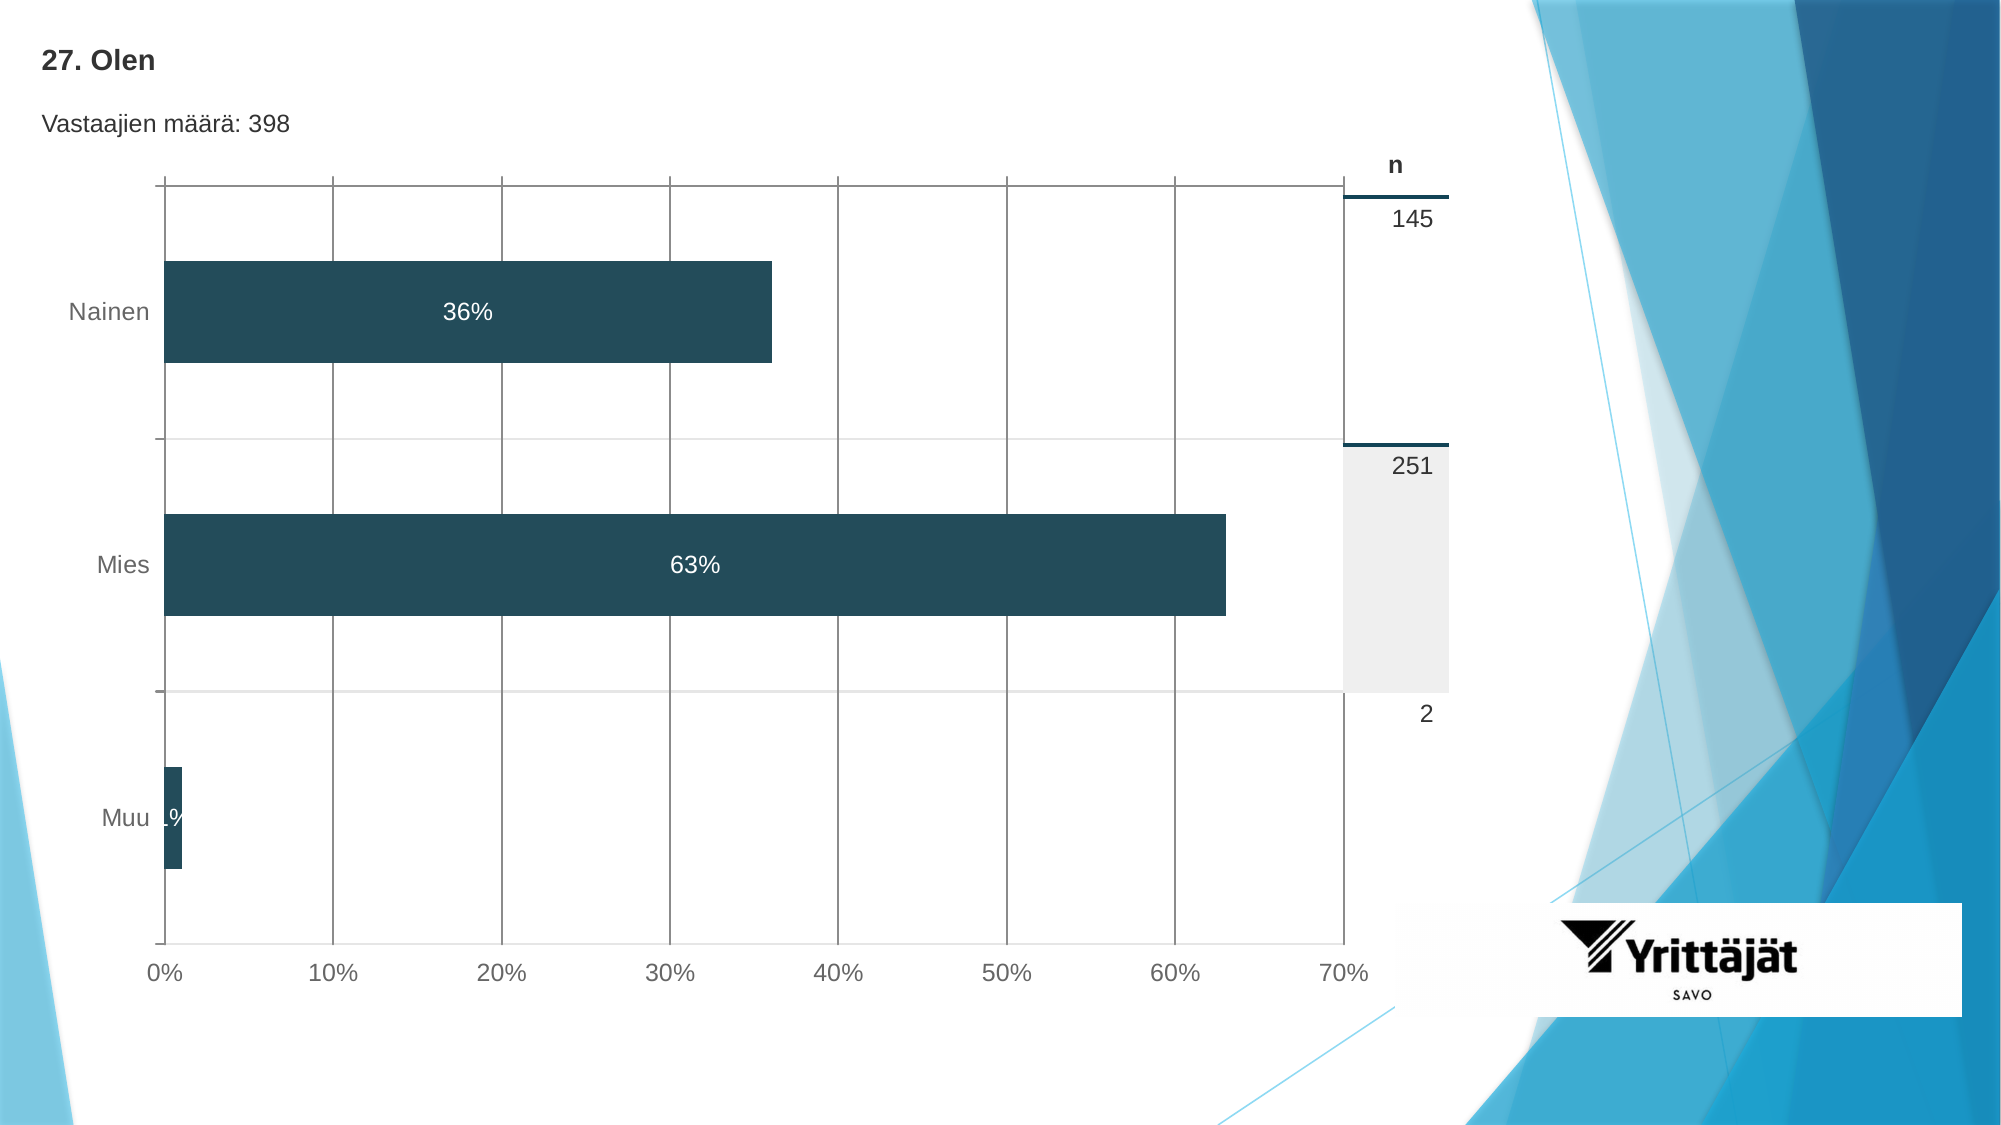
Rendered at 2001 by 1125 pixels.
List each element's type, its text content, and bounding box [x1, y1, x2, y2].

table_cell 145 [1401, 199, 1449, 443]
chart [41, 168, 1397, 1003]
table_header n [1343, 143, 1449, 195]
table_cell 2 [1401, 693, 1449, 902]
text_box Vastaajien määrä: 398 [40, 106, 1960, 139]
table_cell 251 [1401, 447, 1449, 693]
text_box 27. Olen [40, 40, 1960, 78]
picture [1395, 903, 1963, 1018]
